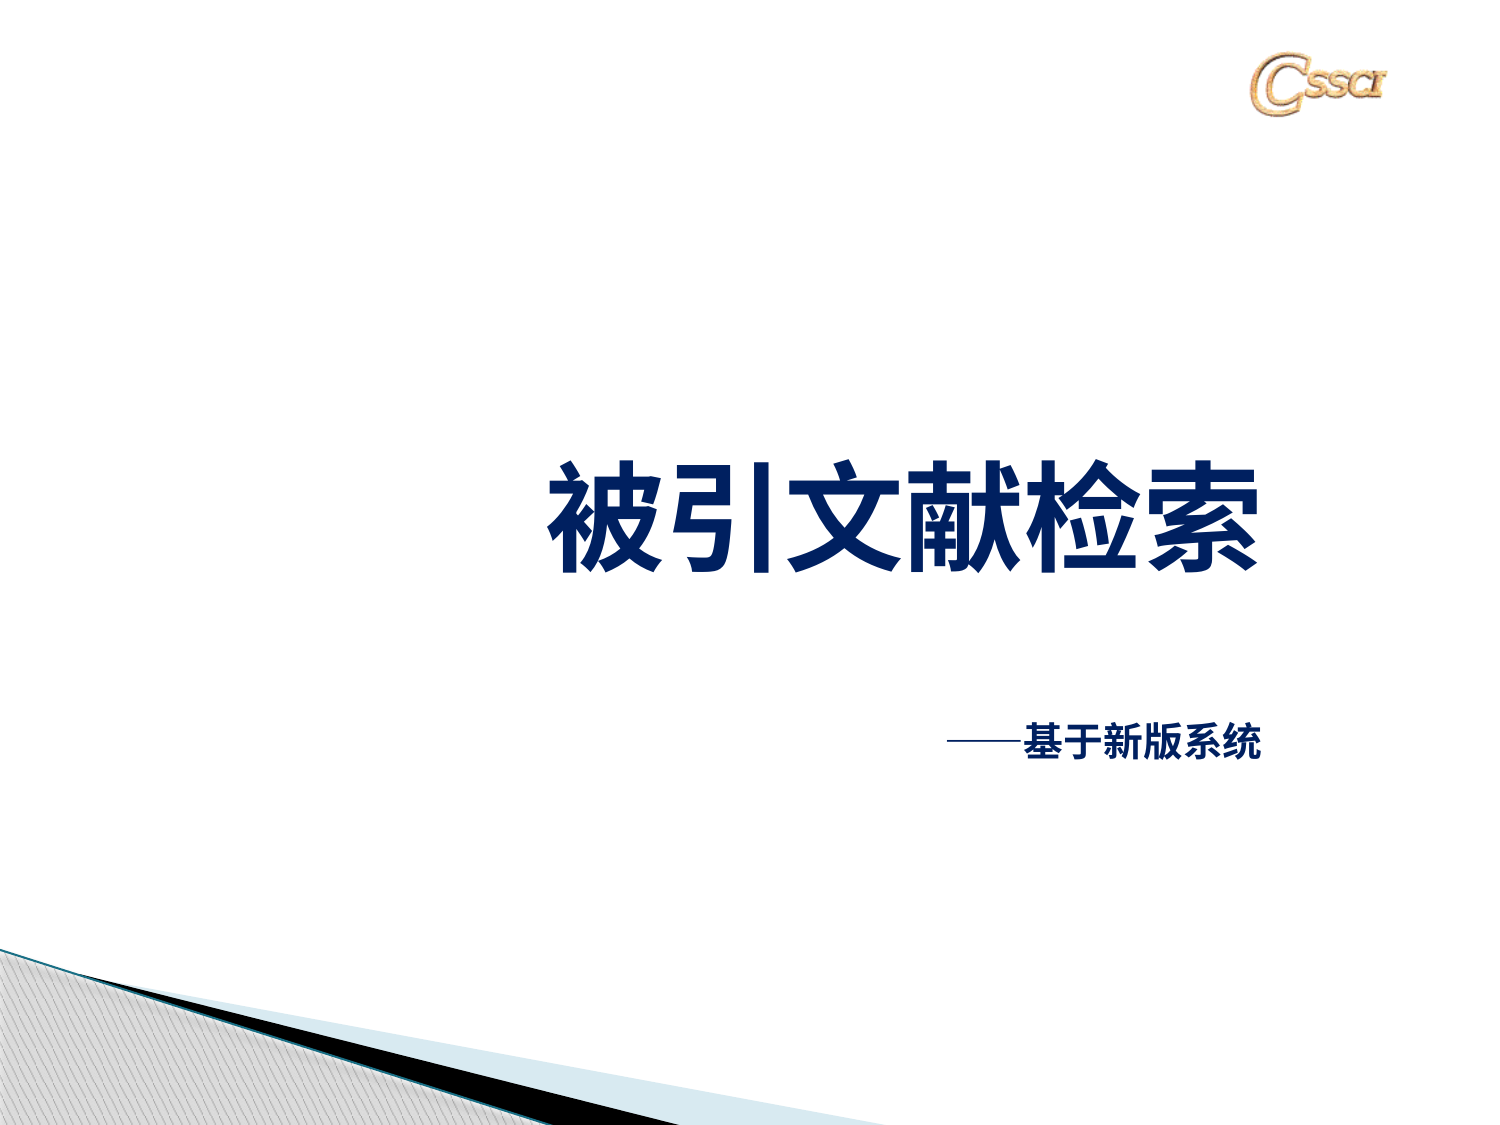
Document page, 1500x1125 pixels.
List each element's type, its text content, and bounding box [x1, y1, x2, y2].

title 被引文献检索 ——基于新版系统 [0, 433, 1278, 774]
picture [1241, 38, 1402, 130]
